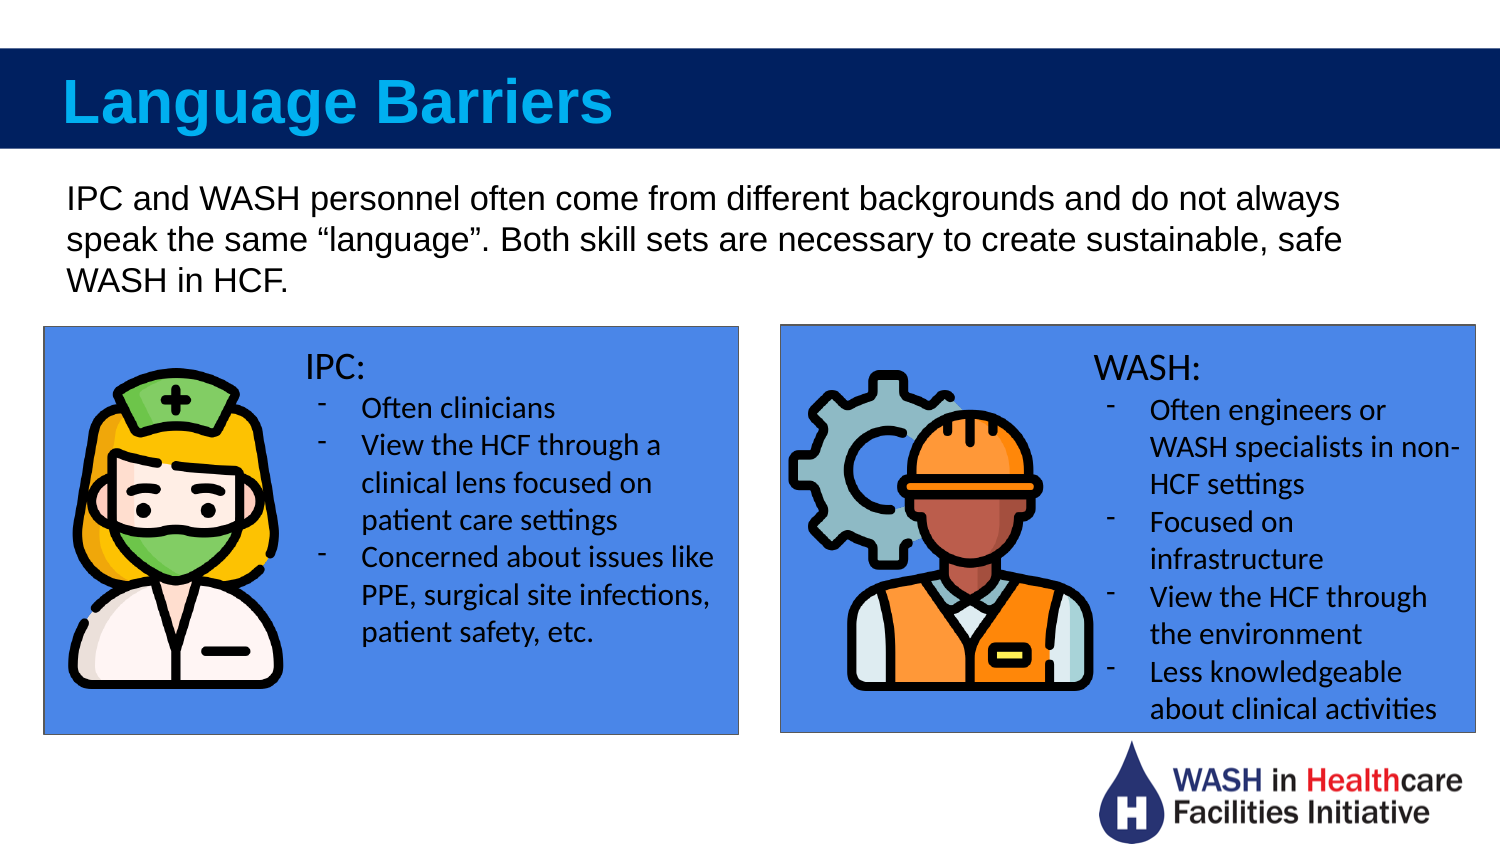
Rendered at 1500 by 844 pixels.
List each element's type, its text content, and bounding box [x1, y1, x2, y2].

text_box Language Barriers [0, 48, 1500, 149]
picture [15, 368, 336, 690]
picture [780, 370, 1101, 691]
text_box WASH: Often engineers or WASH specialists in non-HCF settings Focused on infrastructure View the HCF through the environment Less knowledgeable about clinical activities [1082, 330, 1476, 731]
text_box IPC: Often clinicians View the HCF through a clinical lens focused on patient care settings Concerned about issues like PPE, surgical site infections, patient safety, etc. [293, 328, 739, 729]
text_box [43, 326, 739, 367]
text_box [780, 698, 1476, 733]
text_box [780, 324, 1476, 369]
text_box [43, 697, 739, 735]
list IPC and WASH personnel often come from different backgrounds and do not always speak the same “language”. Both skill sets are necessary to create sustainable, safe WASH in HCF. [55, 170, 1423, 303]
picture [1098, 739, 1463, 844]
